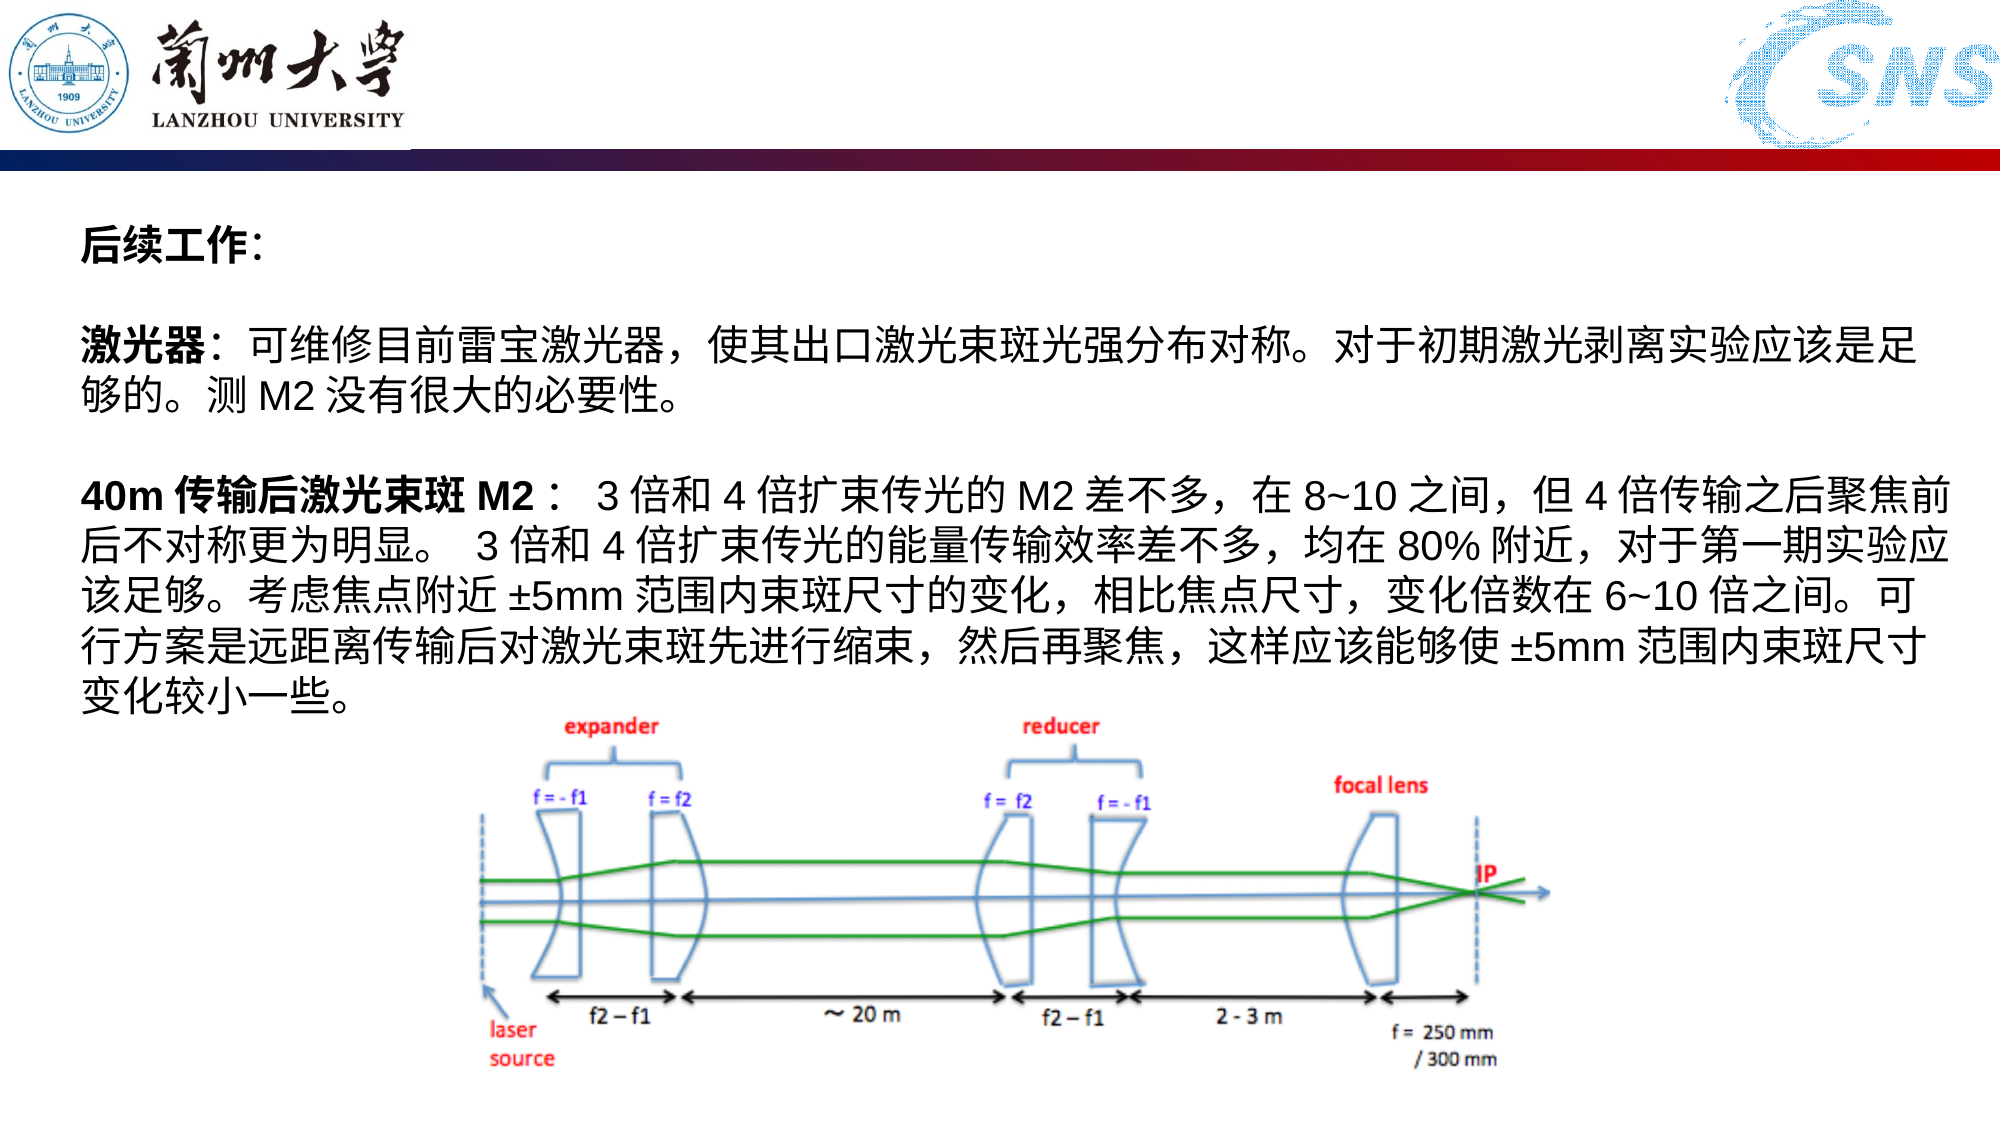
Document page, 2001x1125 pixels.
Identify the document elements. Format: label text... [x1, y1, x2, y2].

text_box 后续工作： 激光器：可维修目前雷宝激光器，使其出口激光束斑光强分布对称。对于初期激光剥离实验应该是足够的。测M2没有很大的必要性。 40m传输后激光束斑M2：3倍和4倍扩束传光的M2差不多，在8~10之间，但4倍传输之后聚焦前后不对称更为明显。 3倍和4倍扩束传光的能量传输效率差不多，均在80%附近，对于第一期实验应该足够。考虑焦点附近±5mm范围内束斑尺寸的变化，相比焦点尺寸，变化倍数在6~10倍之间。可行方案是远距离传输后对激光束斑先进行缩束，然后再聚焦，这样应该能够使±5mm范围内束斑尺寸变化较小一些。 [66, 211, 1968, 727]
picture [1724, 0, 2000, 149]
text_box [0, 149, 2000, 171]
picture [0, 0, 411, 150]
picture [451, 692, 1566, 1103]
